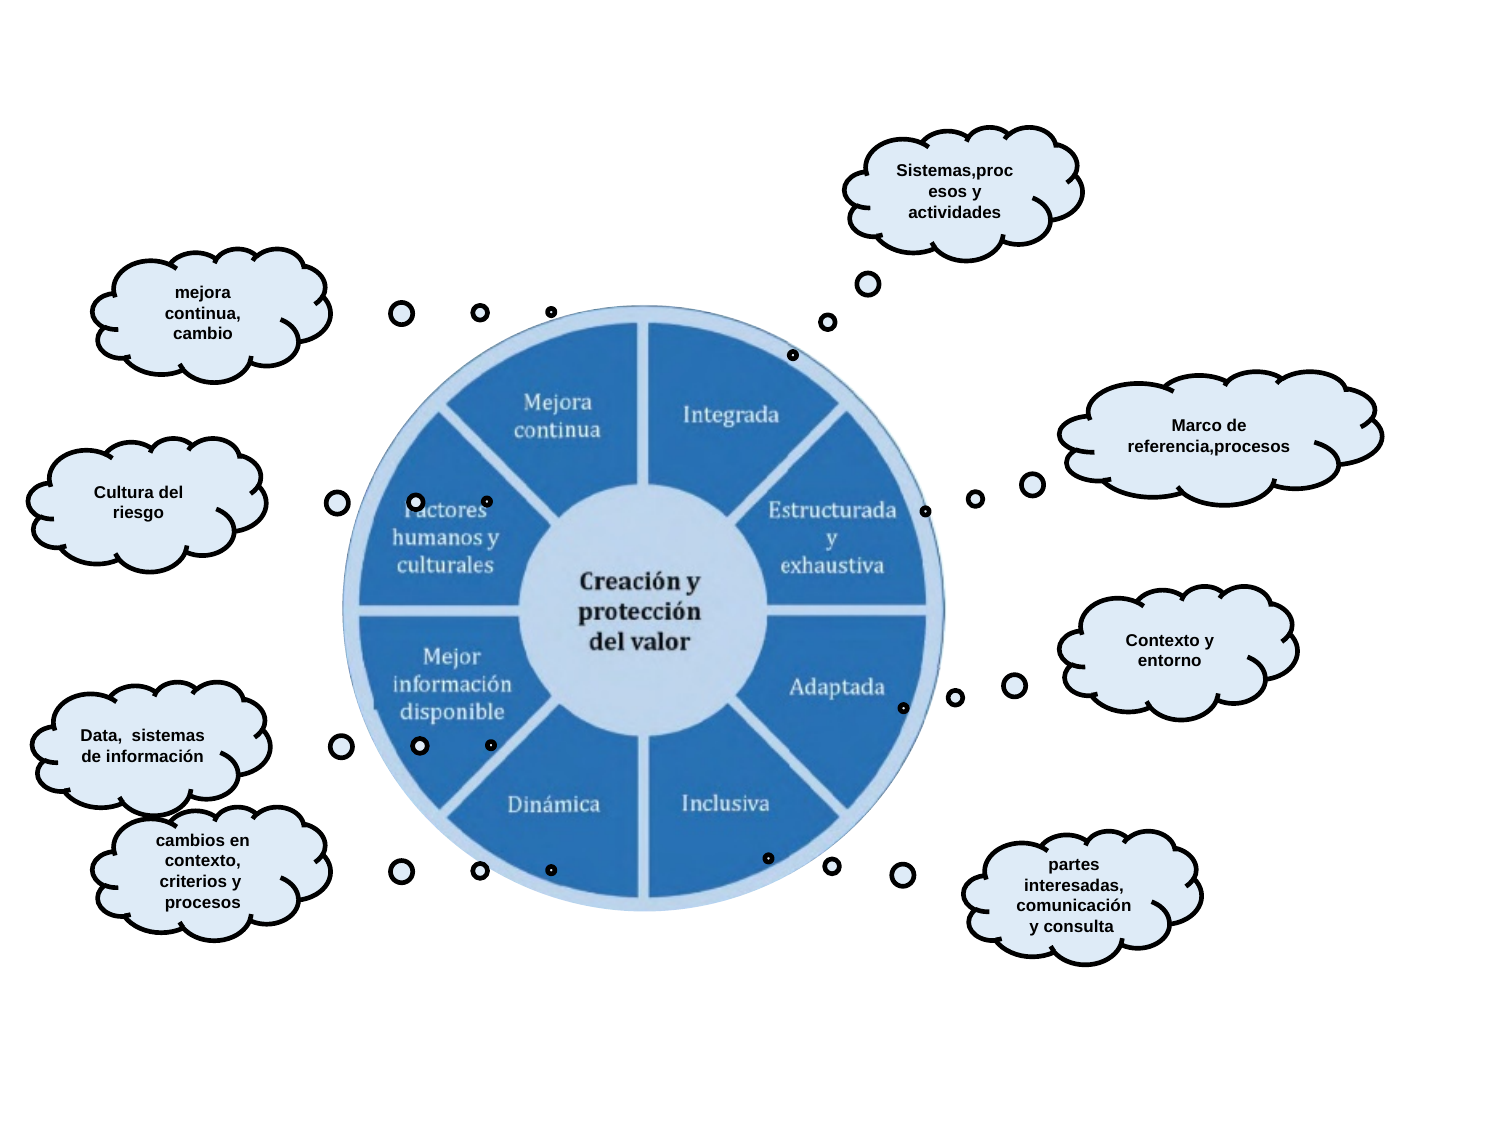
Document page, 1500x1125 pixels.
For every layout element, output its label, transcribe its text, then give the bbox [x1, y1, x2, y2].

text_box Data, sistemas de información [32, 682, 271, 816]
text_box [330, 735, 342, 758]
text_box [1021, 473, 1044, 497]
text_box cambios en contexto, criterios y procesos [92, 807, 331, 941]
text_box Cultura del riesgo [326, 491, 342, 515]
picture [342, 304, 947, 912]
text_box partes interesadas, comunicación y consulta [963, 831, 1202, 965]
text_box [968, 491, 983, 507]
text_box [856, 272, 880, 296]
text_box Cultura del riesgo [27, 438, 267, 573]
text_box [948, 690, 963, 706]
text_box Sistemas,procesos y actividades [844, 127, 1083, 262]
text_box Marco de referencia,procesos [1059, 371, 1383, 506]
text_box mejora continua, cambio [92, 248, 331, 383]
text_box Contexto y entorno [1059, 586, 1298, 721]
text_box Contexto y entorno [1003, 674, 1026, 697]
